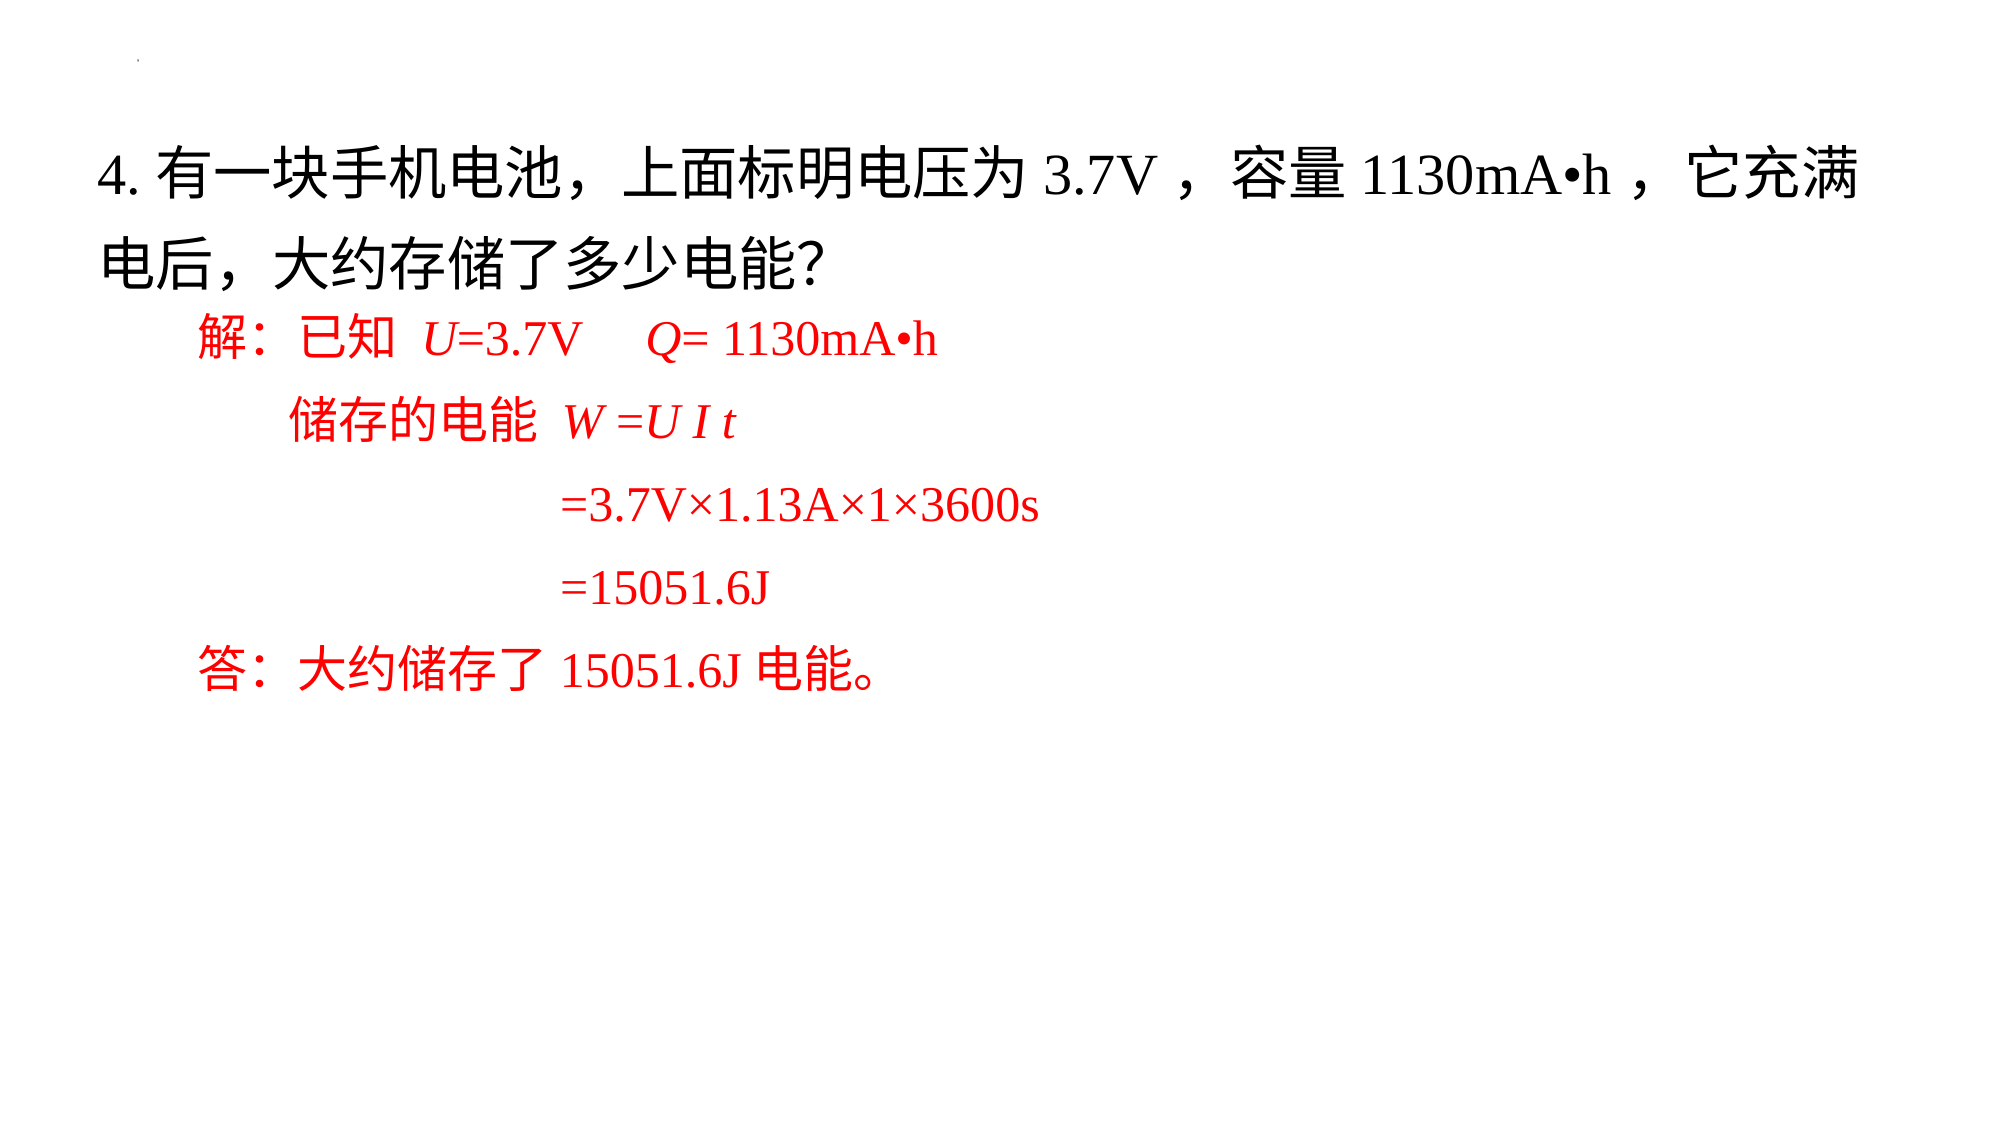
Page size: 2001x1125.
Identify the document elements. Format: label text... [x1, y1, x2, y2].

text_box 4.有一块手机电池，上面标明电压为3.7V，容量1130mA•h，它充满电后，大约存储了多少电能？ [45, 107, 1886, 305]
text_box 解：已知 U=3.7V Q= 1130mA•h 储存的电能 W =U I t =3.7V×1.13A×1×3600s =15051.6J 答：大约储存了15051.6J电能。 [182, 280, 1307, 705]
